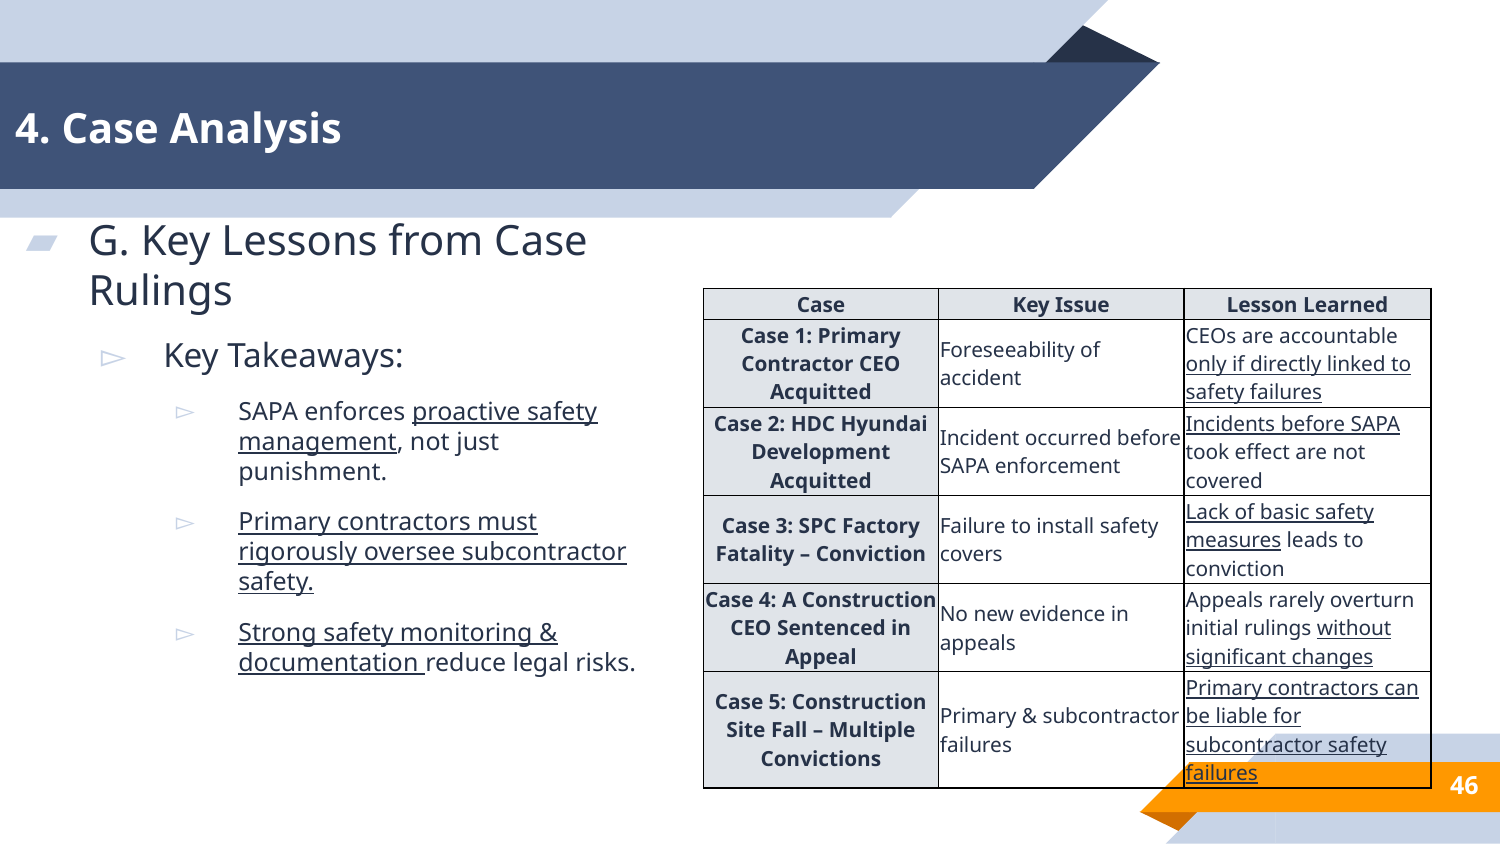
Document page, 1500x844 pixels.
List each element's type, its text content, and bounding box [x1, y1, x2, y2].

table_cell Case 2: HDC Hyundai Development Acquitted [704, 408, 938, 495]
table_cell Case 4: A Construction CEO Sentenced in Appeal [704, 584, 938, 671]
table_cell CEOs are accountable only if directly linked to safety failures [1185, 320, 1430, 407]
table_cell Failure to install safety covers [939, 496, 1183, 583]
slide_number 46 [1249, 760, 1494, 813]
table_cell Case 3: SPC Factory Fatality – Conviction [704, 496, 938, 583]
table_cell Incidents before SAPA took effect are not covered [1185, 408, 1430, 495]
table_cell Primary contractors can be liable for subcontractor safety failures [1185, 672, 1430, 787]
table_header Key Issue [939, 289, 1183, 319]
table_cell Case 1: Primary Contractor CEO Acquitted [704, 320, 938, 407]
table_cell Incident occurred before SAPA enforcement [939, 408, 1183, 495]
list G. Key Lessons from Case Rulings Key Takeaways: SAPA enforces proactive safety management, not just punishment. Primary contractors must rigorously oversee subcontractor safety. Strong safety monitoring & documentation reduce legal risks. [0, 167, 667, 813]
table_cell Primary & subcontractor failures [939, 672, 1183, 787]
table_header Case [704, 289, 938, 319]
table_cell Lack of basic safety measures leads to conviction [1185, 496, 1430, 583]
table_header Lesson Learned [1185, 289, 1430, 319]
table_cell Foreseeability of accident [939, 320, 1183, 407]
table_cell Appeals rarely overturn initial rulings without significant changes [1185, 584, 1430, 671]
table_cell No new evidence in appeals [939, 584, 1183, 671]
title 4. Case Analysis [0, 64, 1092, 190]
table_cell Case 5: Construction Site Fall – Multiple Convictions [704, 672, 938, 787]
